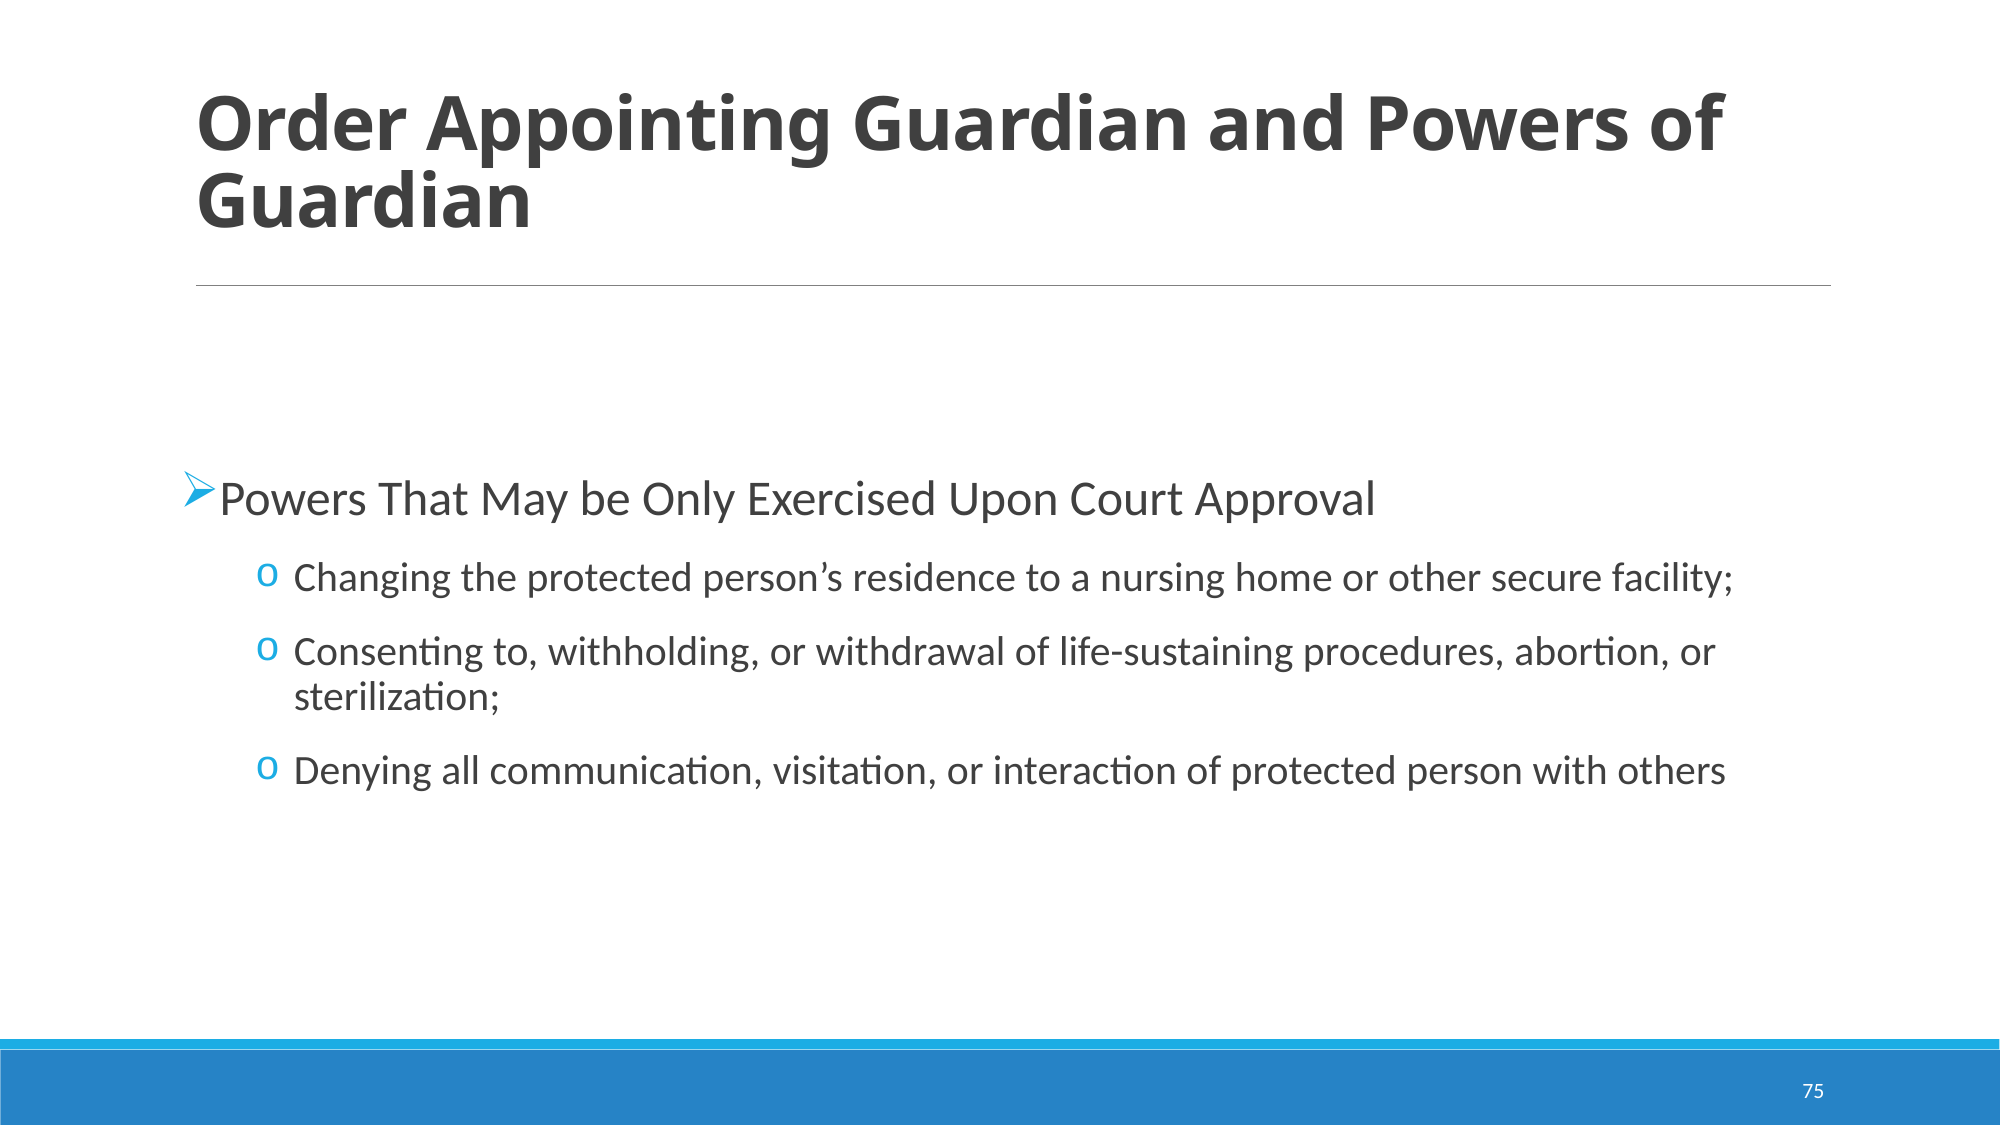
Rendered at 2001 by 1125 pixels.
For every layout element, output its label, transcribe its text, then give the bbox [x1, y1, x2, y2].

list Powers That May be Only Exercised Upon Court Approval Changing the protected person’s residence to a nursing home or other secure facility; Consenting to, withholding, or withdrawal of life-sustaining procedures, abortion, or sterilization; Denying all communication, visitation, or interaction of protected person with others [180, 302, 1830, 963]
title Order Appointing Guardian and Powers of Guardian [180, 47, 1830, 285]
slide_number 75 [1624, 1059, 1840, 1120]
